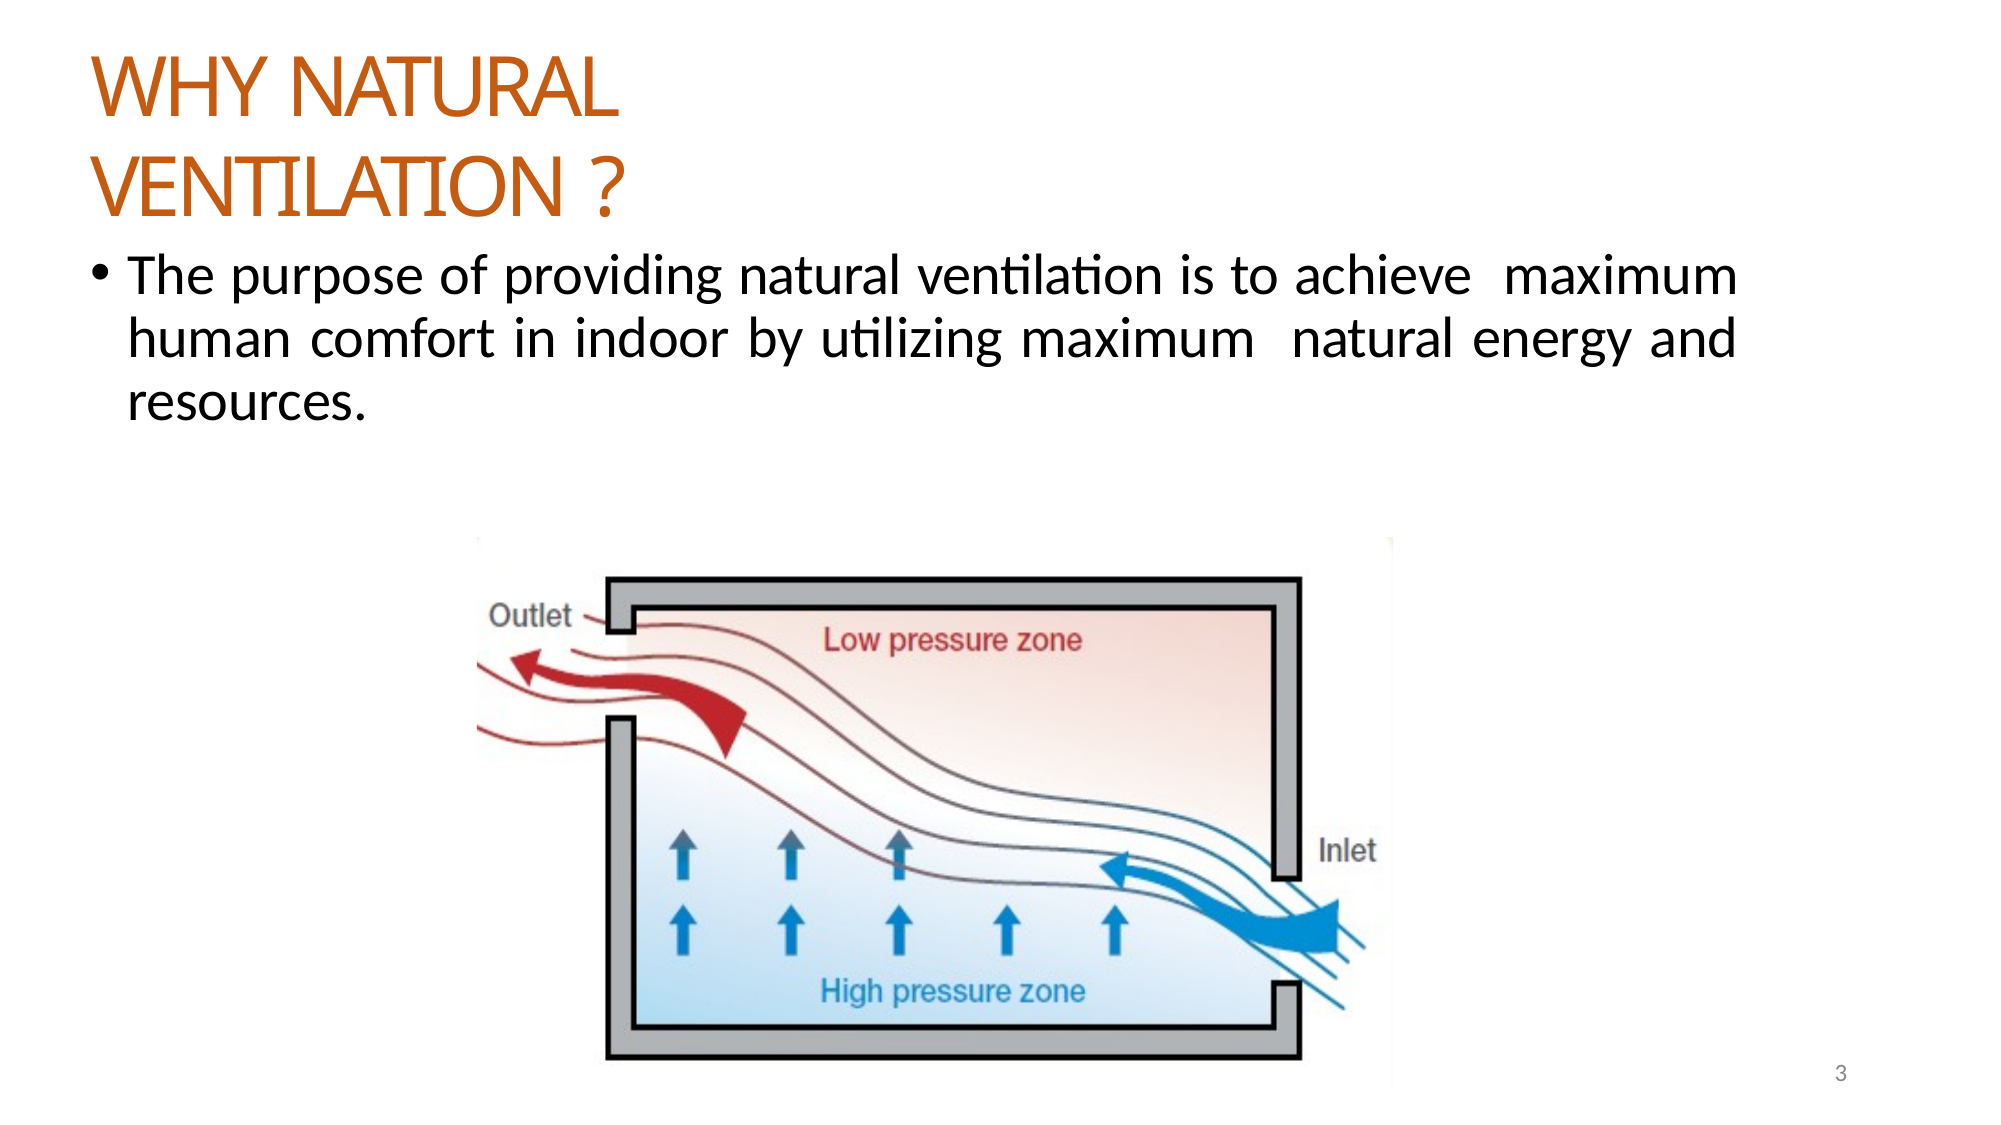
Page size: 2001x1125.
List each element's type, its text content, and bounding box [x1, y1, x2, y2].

text_box [476, 537, 1394, 1089]
title WHY NATURAL VENTILATION ? [87, 31, 1091, 234]
text_box 3 [1832, 1054, 1850, 1087]
text_box The purpose of providing natural ventilation is to achieve maximum human comfort in indoor by utilizing maximum natural energy and resources. [87, 234, 1740, 433]
